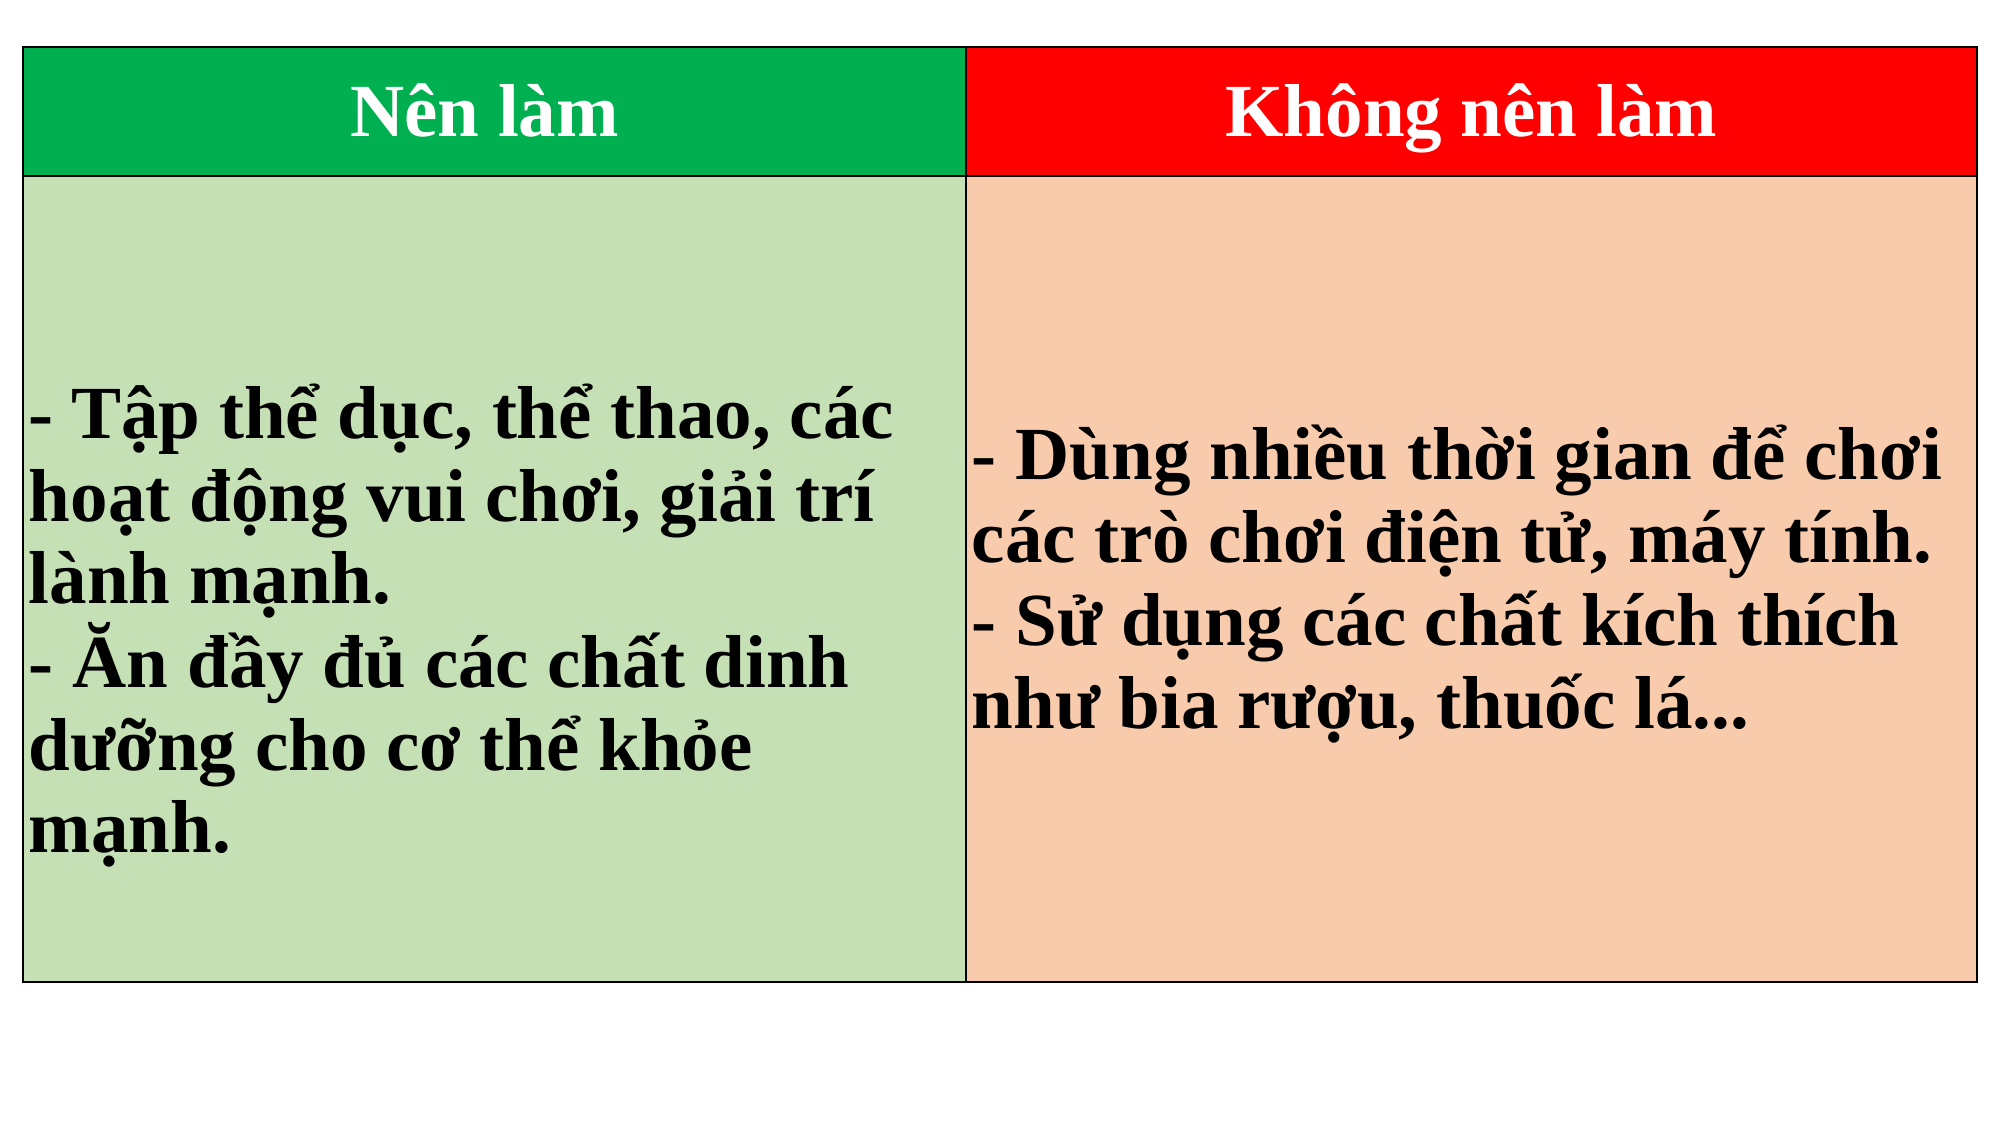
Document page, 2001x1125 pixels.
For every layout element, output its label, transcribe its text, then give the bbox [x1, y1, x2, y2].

table_header Nên làm [24, 48, 965, 175]
table_cell - Dùng nhiều thời gian để chơi các trò chơi điện tử, máy tính. - Sử dụng các chất kích thích như bia rượu, thuốc lá... [967, 177, 1976, 981]
table_cell - Tập thể dục, thể thao, các hoạt động vui chơi, giải trí lành mạnh. - Ăn đầy đủ các chất dinh dưỡng cho cơ thể khỏe mạnh. [24, 177, 965, 981]
table_header Không nên làm [967, 48, 1976, 175]
